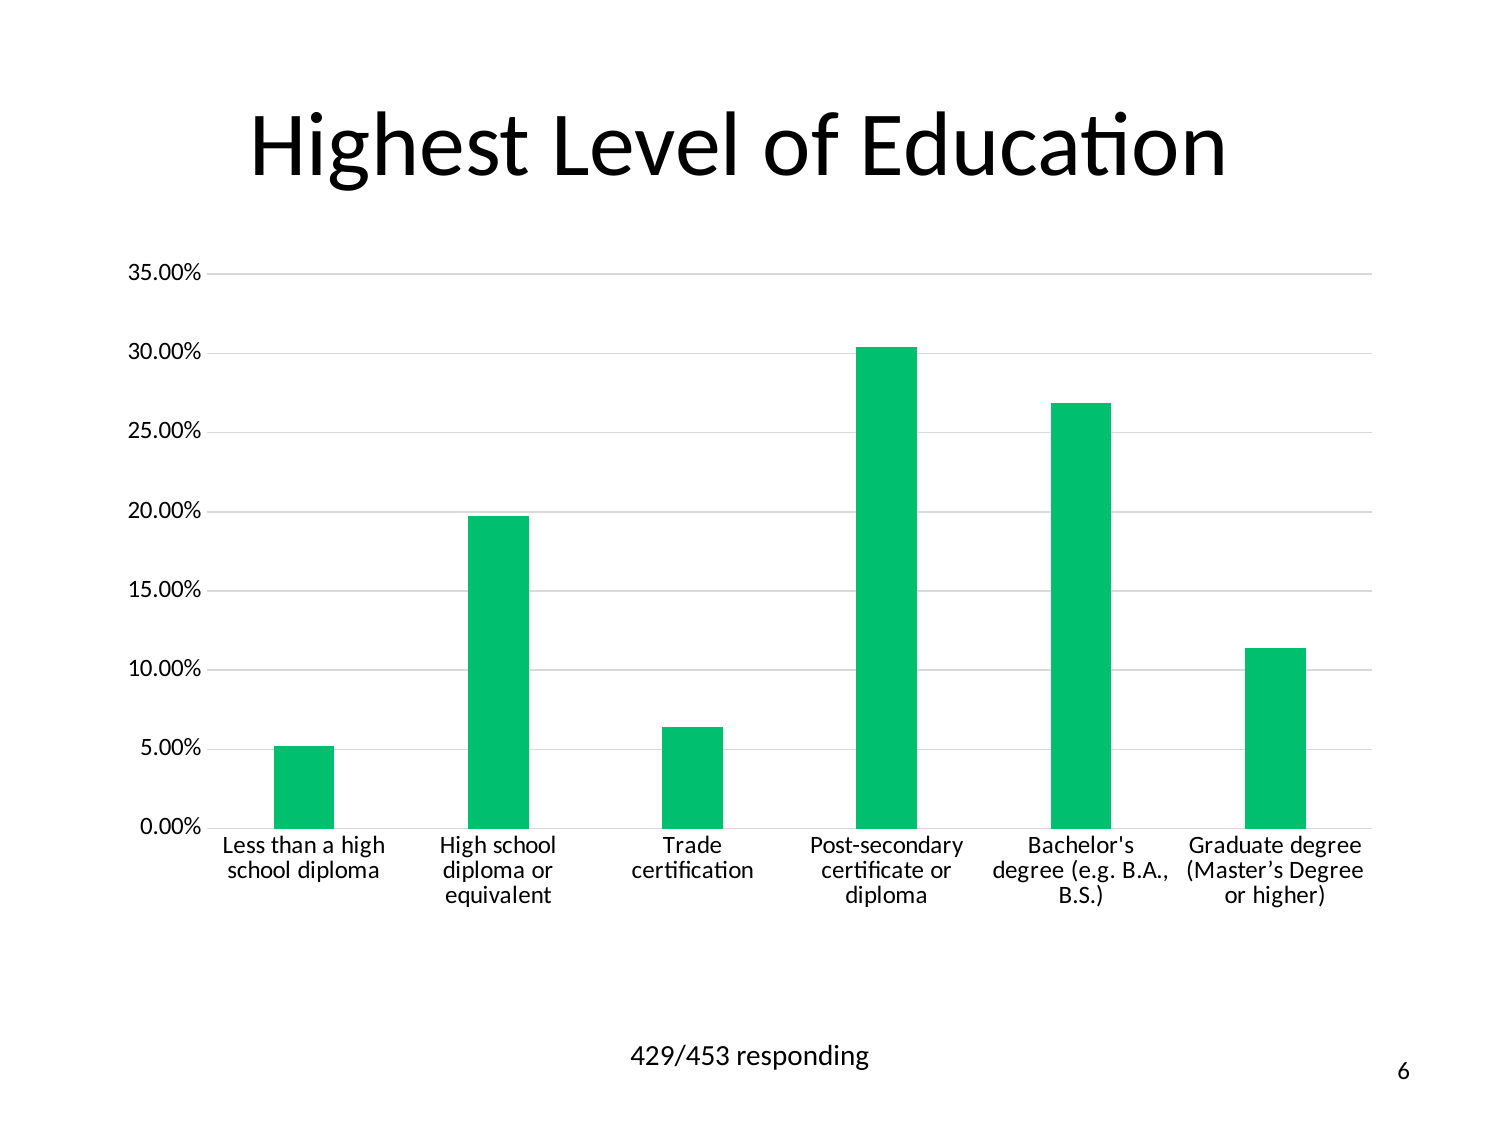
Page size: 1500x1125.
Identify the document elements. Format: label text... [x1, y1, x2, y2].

slide_number 6 [1155, 1039, 1425, 1100]
chart [101, 247, 1399, 924]
title Highest Level of Education [75, 45, 1425, 233]
text_box 429/453 responding [615, 1029, 885, 1079]
